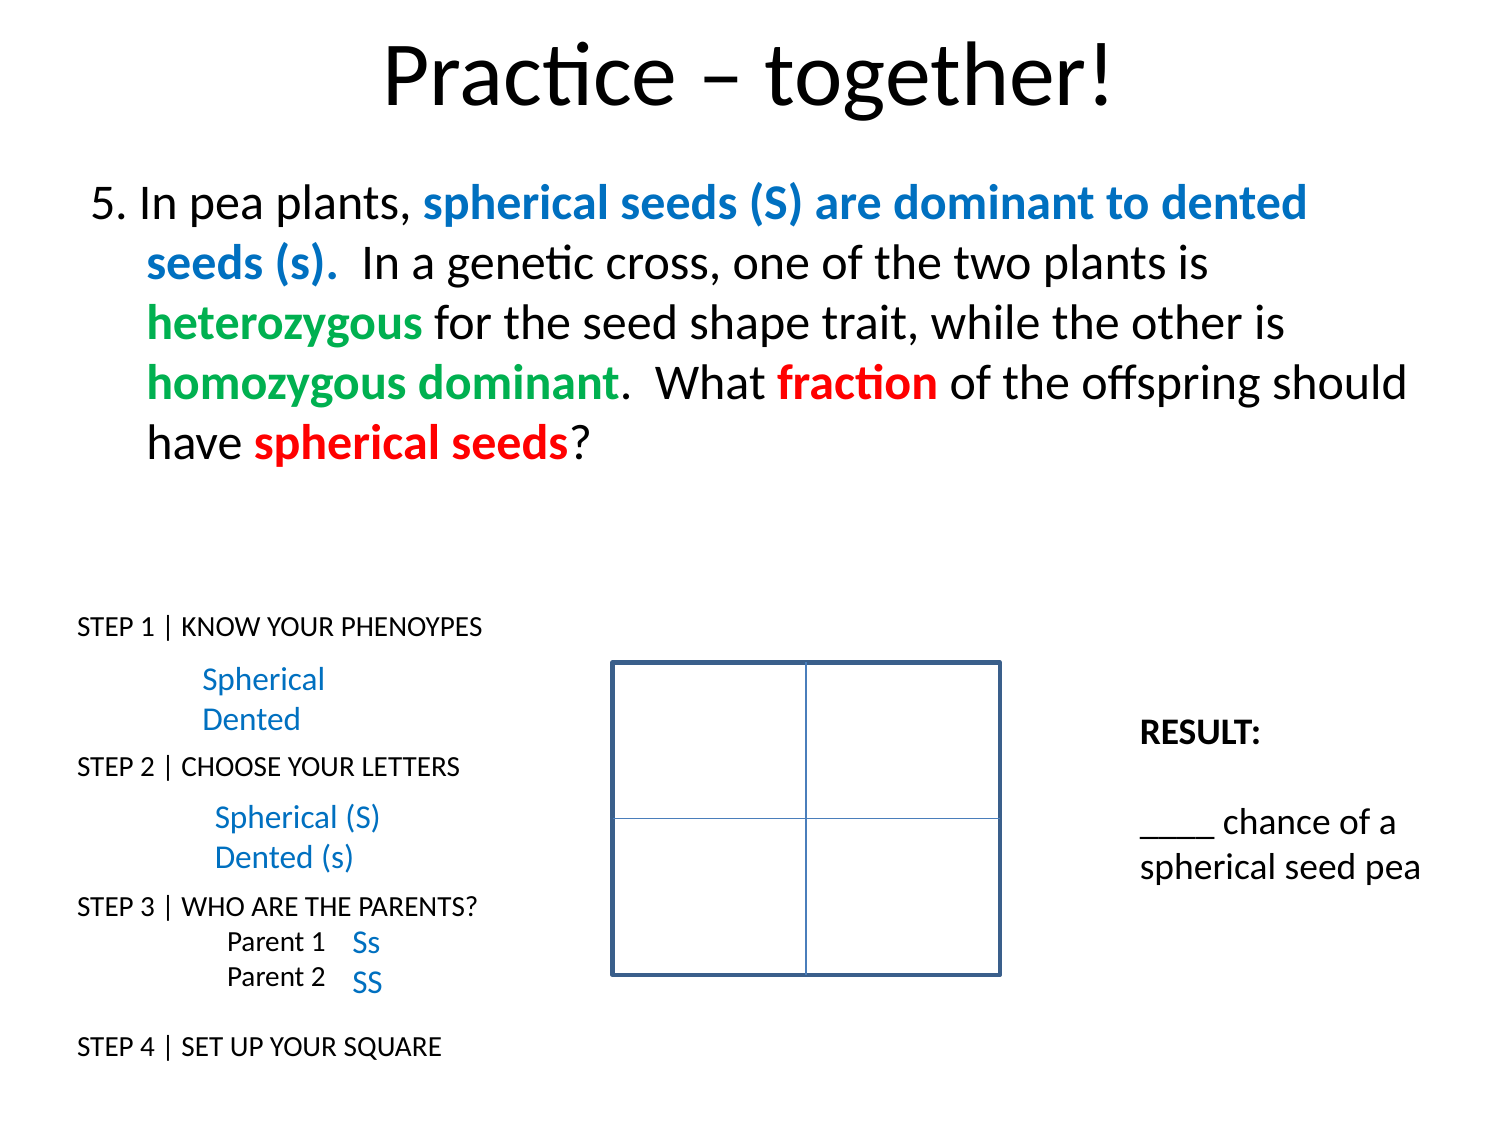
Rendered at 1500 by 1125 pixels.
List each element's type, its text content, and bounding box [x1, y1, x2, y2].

text_box STEP 1 | KNOW YOUR PHENOYPES STEP 2 | CHOOSE YOUR LETTERS STEP 3 | WHO ARE THE PARENTS? Parent 1 Parent 2 STEP 4 | SET UP YOUR SQUARE [62, 599, 750, 1070]
text_box Spherical (S) Dented (s) [200, 787, 550, 882]
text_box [612, 662, 1001, 976]
list 5. In pea plants, spherical seeds (S) are dominant to dented seeds (s). In a genetic cross, one of the two plants is heterozygous for the seed shape trait, while the other is homozygous dominant. What fraction of the offspring should have spherical seeds? [75, 162, 1425, 905]
text_box RESULT: ____ chance of a spherical seed pea [1125, 699, 1475, 895]
title Practice – together! [75, 0, 1425, 162]
text_box Ss SS [337, 912, 688, 1008]
text_box Spherical Dented [187, 649, 538, 745]
